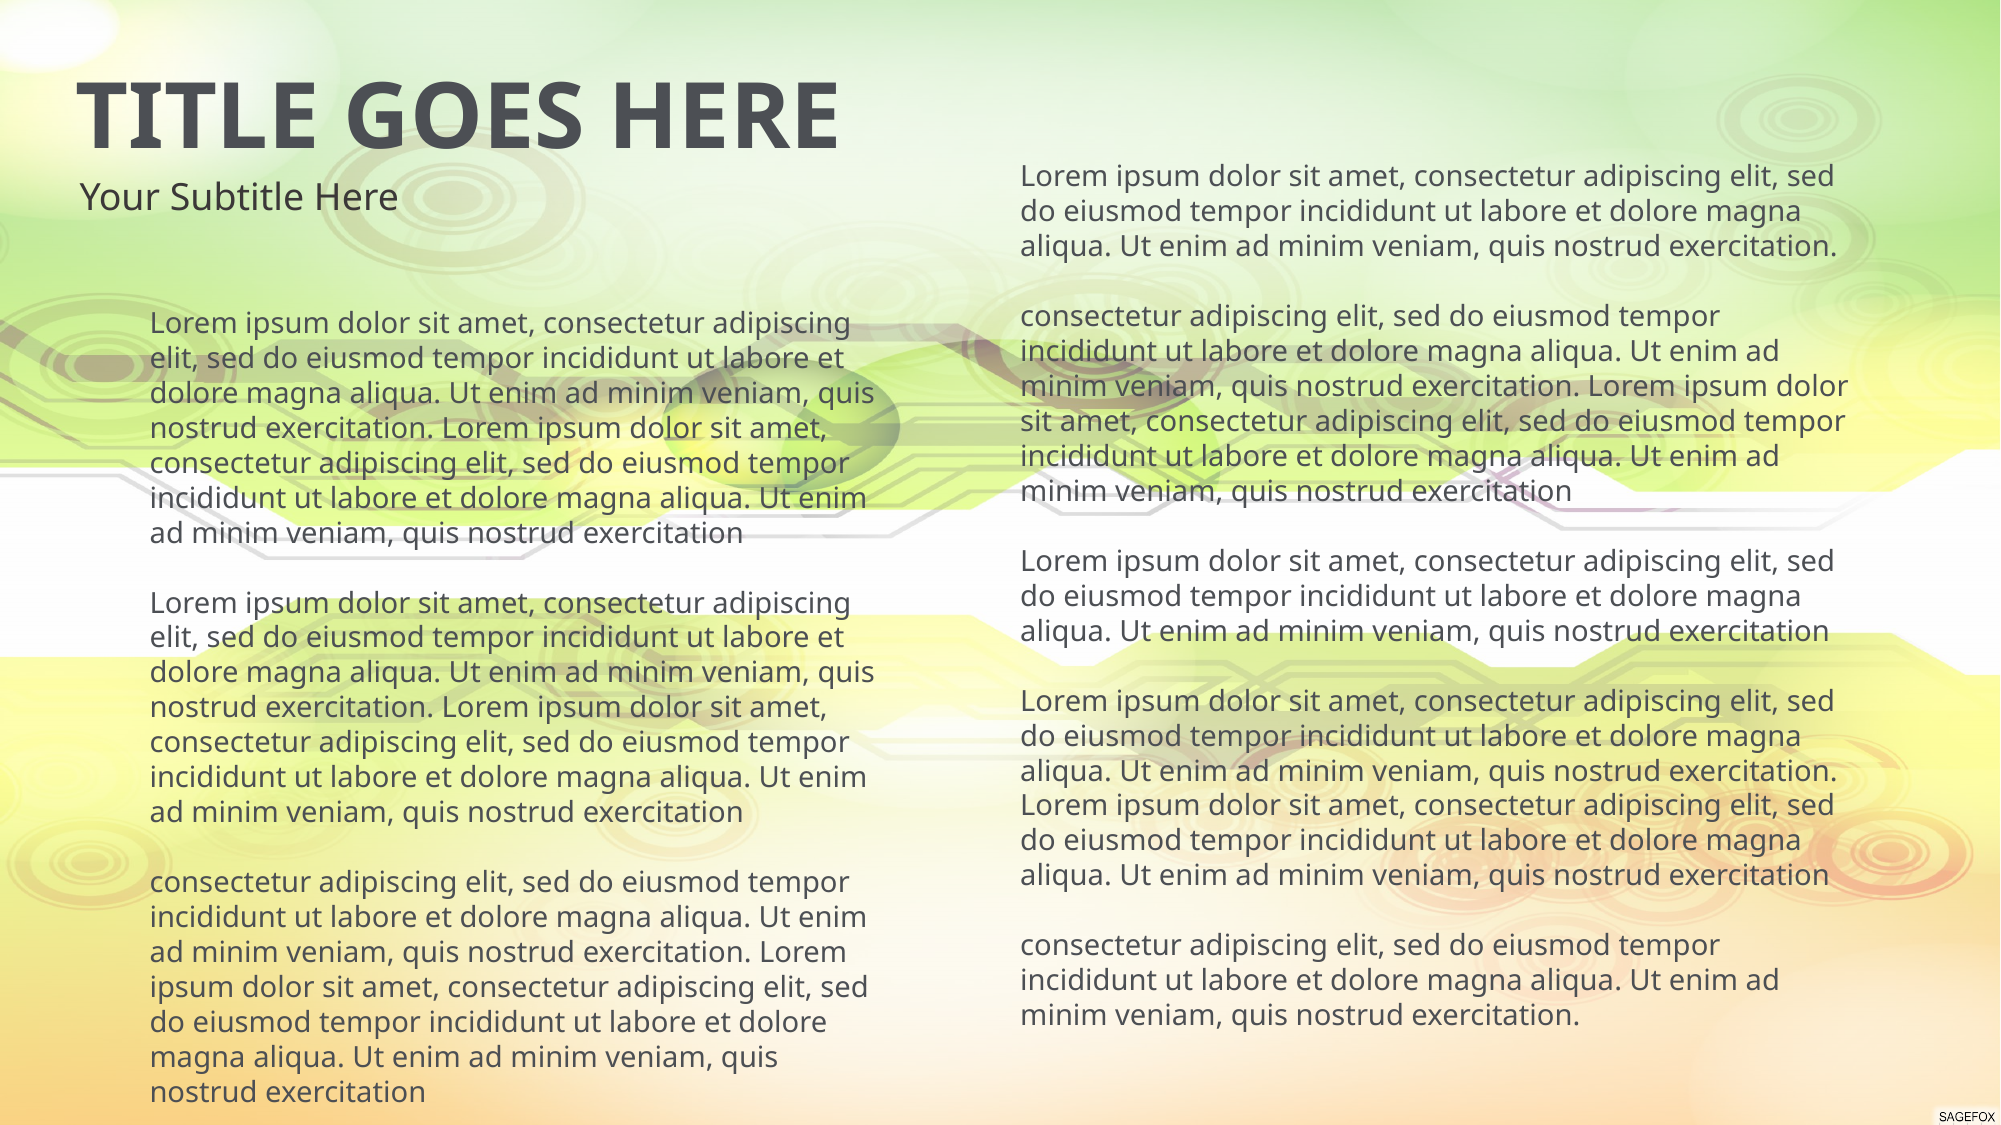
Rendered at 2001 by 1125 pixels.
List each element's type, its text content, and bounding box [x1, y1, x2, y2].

text_box Lorem ipsum dolor sit amet, consectetur adipiscing elit, sed do eiusmod tempor incididunt ut labore et dolore magna aliqua. Ut enim ad minim veniam, quis nostrud exercitation. consectetur adipiscing elit, sed do eiusmod tempor incididunt ut labore et dolore magna aliqua. Ut enim ad minim veniam, quis nostrud exercitation. Lorem ipsum dolor sit amet, consectetur adipiscing elit, sed do eiusmod tempor incididunt ut labore et dolore magna aliqua. Ut enim ad minim veniam, quis nostrud exercitation Lorem ipsum dolor sit amet, consectetur adipiscing elit, sed do eiusmod tempor incididunt ut labore et dolore magna aliqua. Ut enim ad minim veniam, quis nostrud exercitation Lorem ipsum dolor sit amet, consectetur adipiscing elit, sed do eiusmod tempor incididunt ut labore et dolore magna aliqua. Ut enim ad minim veniam, quis nostrud exercitation. Lorem ipsum dolor sit amet, consectetur adipiscing elit, sed do eiusmod tempor incididunt ut labore et dolore magna aliqua. Ut enim ad minim veniam, quis nostrud exercitation consectetur adipiscing elit, sed do eiusmod tempor incididunt ut labore et dolore magna aliqua. Ut enim ad minim veniam, quis nostrud exercitation. [1005, 150, 1876, 1039]
text_box Lorem ipsum dolor sit amet, consectetur adipiscing elit, sed do eiusmod tempor incididunt ut labore et dolore magna aliqua. Ut enim ad minim veniam, quis nostrud exercitation. Lorem ipsum dolor sit amet, consectetur adipiscing elit, sed do eiusmod tempor incididunt ut labore et dolore magna aliqua. Ut enim ad minim veniam, quis nostrud exercitation Lorem ipsum dolor sit amet, consectetur adipiscing elit, sed do eiusmod tempor incididunt ut labore et dolore magna aliqua. Ut enim ad minim veniam, quis nostrud exercitation. Lorem ipsum dolor sit amet, consectetur adipiscing elit, sed do eiusmod tempor incididunt ut labore et dolore magna aliqua. Ut enim ad minim veniam, quis nostrud exercitation consectetur adipiscing elit, sed do eiusmod tempor incididunt ut labore et dolore magna aliqua. Ut enim ad minim veniam, quis nostrud exercitation. Lorem ipsum dolor sit amet, consectetur adipiscing elit, sed do eiusmod tempor incididunt ut labore et dolore magna aliqua. Ut enim ad minim veniam, quis nostrud exercitation [134, 296, 897, 1125]
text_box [60, 49, 1020, 227]
picture [1936, 1111, 1997, 1125]
